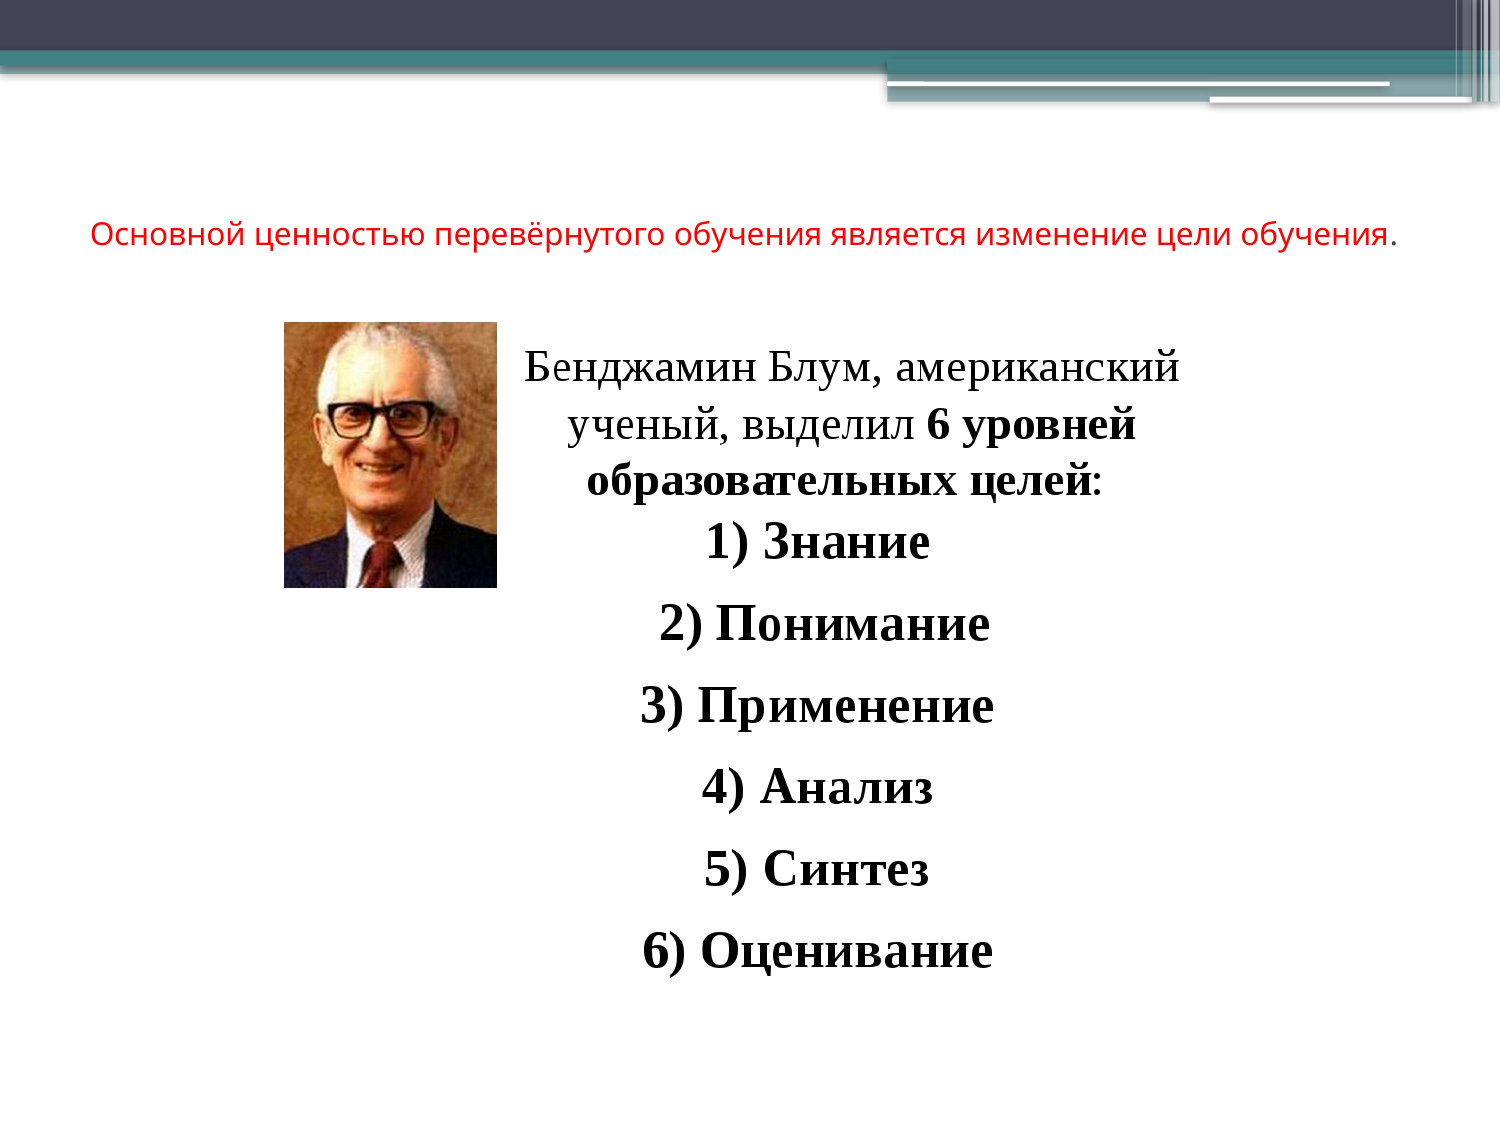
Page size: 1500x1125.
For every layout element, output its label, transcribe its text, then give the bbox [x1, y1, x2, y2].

title Основной ценностью перевёрнутого обучения является изменение цели обучения. [75, 187, 1425, 327]
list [265, 302, 1212, 1013]
